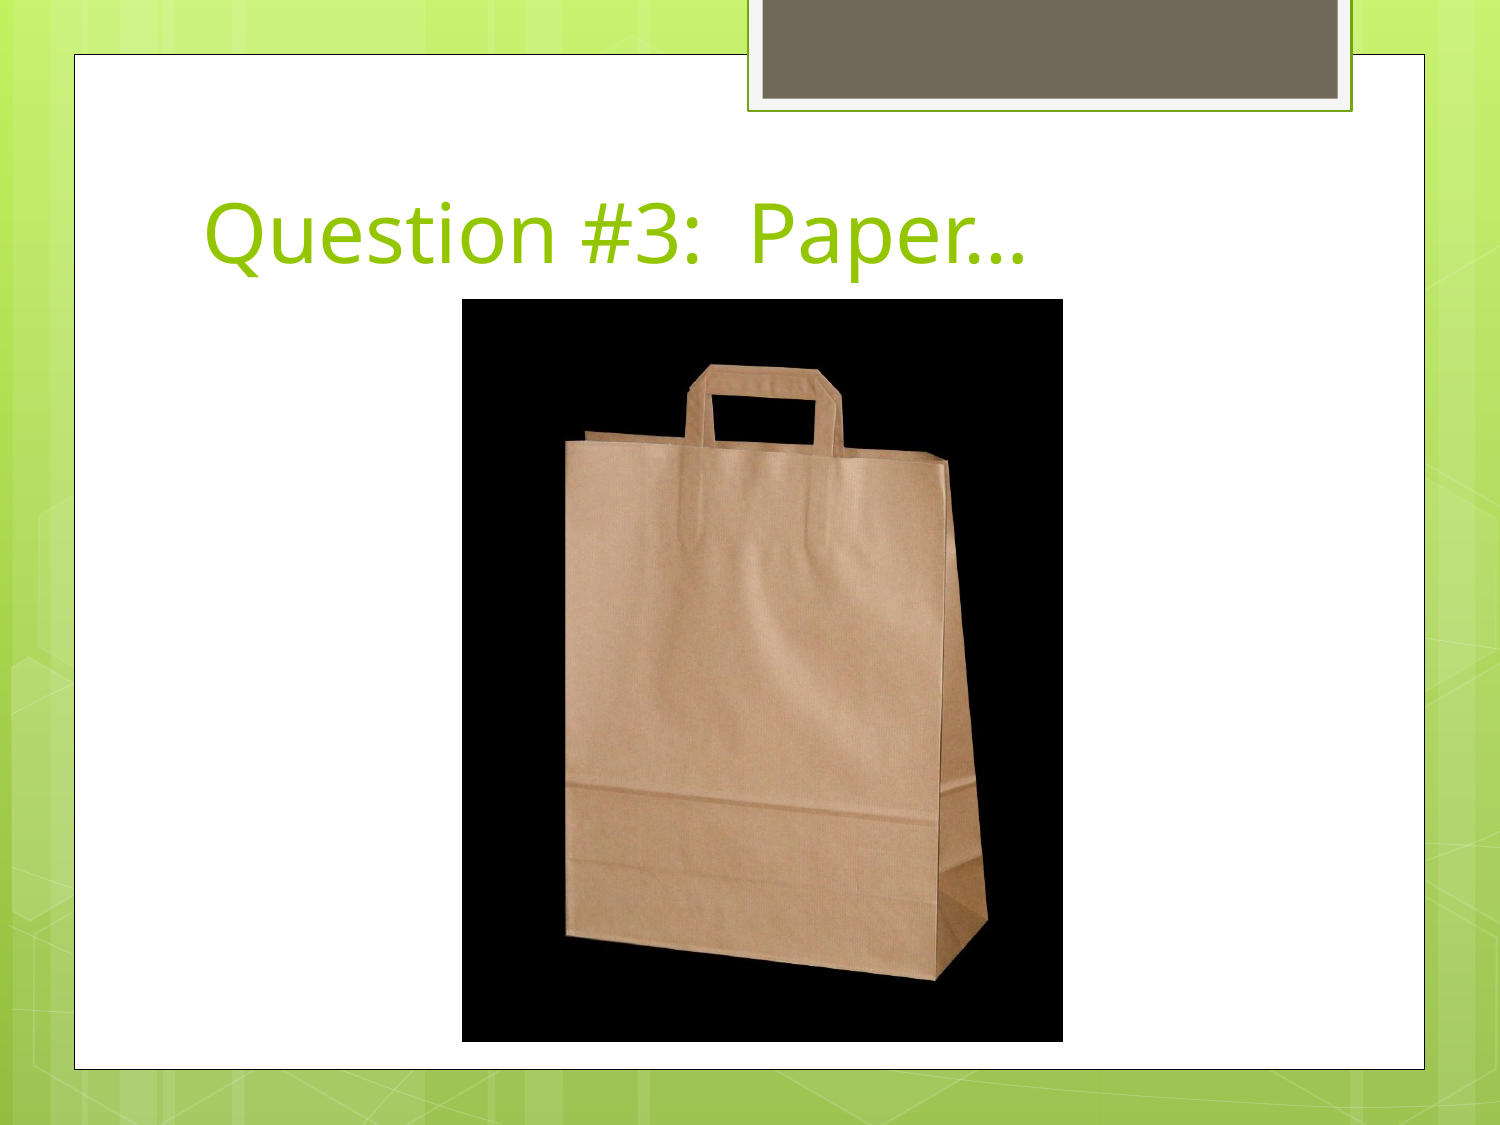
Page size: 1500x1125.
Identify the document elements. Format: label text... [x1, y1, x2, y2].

title Question #3: Paper… [187, 99, 1340, 288]
picture [462, 299, 1063, 1042]
